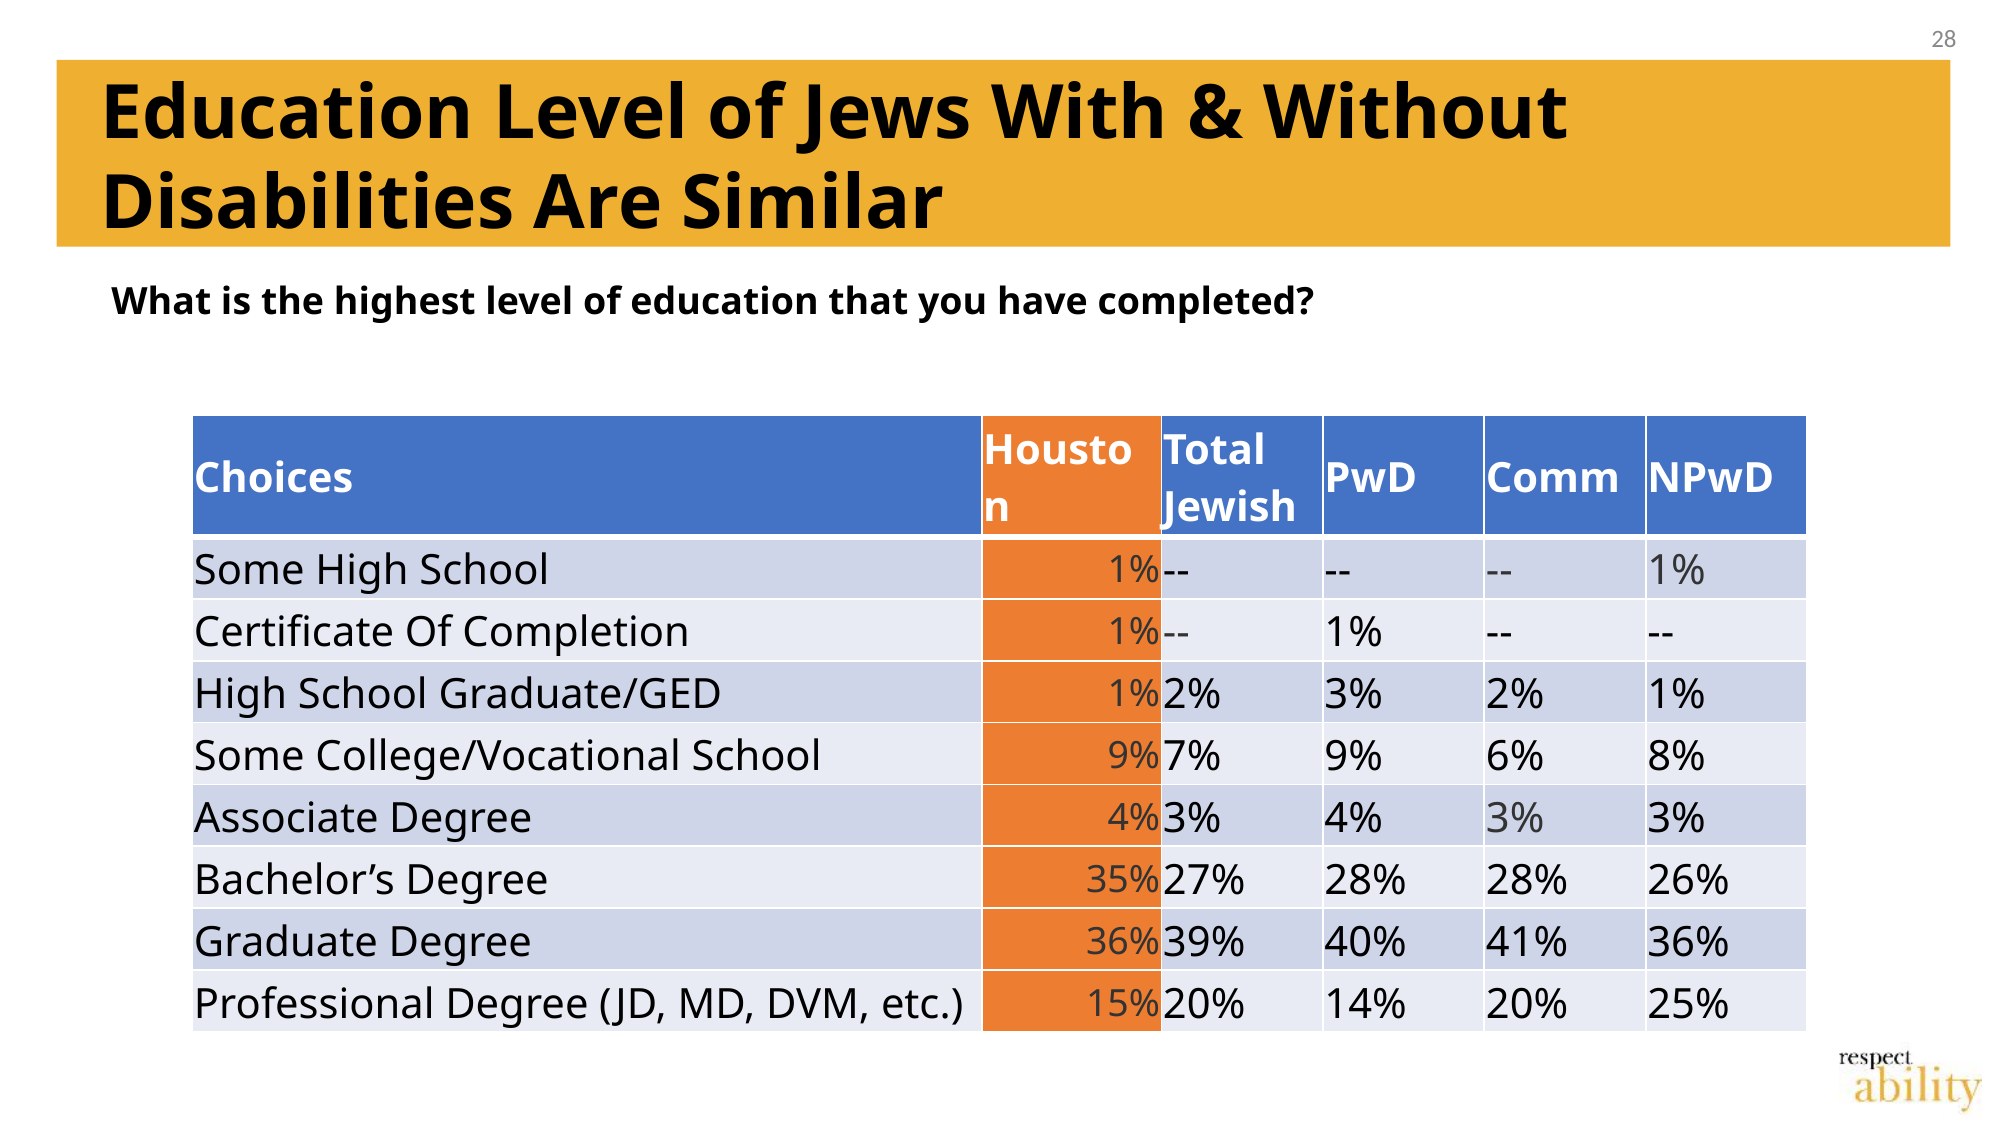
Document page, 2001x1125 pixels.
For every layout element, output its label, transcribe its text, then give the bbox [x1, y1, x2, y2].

table_cell Certificate Of Completion [193, 600, 981, 660]
table_cell 1% [1324, 600, 1483, 660]
table_cell 4% [1324, 785, 1483, 845]
slide_number 28 [1521, 7, 1972, 68]
table_cell -- [1162, 540, 1322, 598]
table_cell 28% [1485, 847, 1645, 907]
table_cell 9% [983, 723, 1161, 784]
table_header Houston [983, 416, 1161, 534]
table_cell 40% [1324, 909, 1483, 969]
table_cell 1% [983, 600, 1161, 660]
table_cell Associate Degree [193, 785, 981, 845]
table_header NPwD [1647, 416, 1806, 534]
table_cell 9% [1324, 723, 1483, 784]
table_cell 1% [1647, 662, 1806, 722]
table_cell 2% [1485, 662, 1645, 722]
picture [1839, 1042, 1982, 1120]
table_cell Professional Degree (JD, MD, DVM, etc.) [193, 971, 981, 1031]
table_cell 3% [1324, 662, 1483, 722]
table_cell 36% [983, 909, 1161, 969]
table_cell 3% [1647, 785, 1806, 845]
table_cell -- [1324, 540, 1483, 598]
table_cell 27% [1162, 847, 1322, 907]
table_cell 41% [1485, 909, 1645, 969]
table_cell High School Graduate/GED [193, 662, 981, 722]
table_cell 39% [1162, 909, 1322, 969]
table_cell 3% [1162, 785, 1322, 845]
table_cell -- [1647, 600, 1806, 660]
table_cell 28% [1324, 847, 1483, 907]
table_cell 20% [1485, 971, 1645, 1031]
table_cell 1% [983, 662, 1161, 722]
table_header Comm [1485, 416, 1645, 534]
table_cell -- [1485, 600, 1645, 660]
table_cell 7% [1162, 723, 1322, 784]
table_cell Bachelor’s Degree [193, 847, 981, 907]
table_cell 35% [983, 847, 1161, 907]
table_header Choices [193, 416, 981, 534]
table_cell -- [1162, 600, 1322, 660]
table_cell Graduate Degree [193, 909, 981, 969]
table_cell 8% [1647, 723, 1806, 784]
text_box What is the highest level of education that you have completed? [96, 269, 1841, 330]
table_cell 26% [1647, 847, 1806, 907]
table_header PwD [1324, 416, 1483, 534]
table_cell Some High School [193, 540, 981, 598]
table_cell -- [1485, 540, 1645, 598]
table_cell 1% [1647, 540, 1806, 598]
table_cell 4% [983, 785, 1161, 845]
table_cell 1% [983, 540, 1161, 598]
table_header Total Jewish [1162, 416, 1322, 534]
table_cell 20% [1162, 971, 1322, 1031]
table_cell 14% [1324, 971, 1483, 1031]
table_cell 2% [1162, 662, 1322, 722]
table_cell 25% [1647, 971, 1806, 1031]
table_cell 15% [983, 971, 1161, 1031]
table_cell 36% [1647, 909, 1806, 969]
title Education Level of Jews With & Without Disabilities Are Similar [85, 60, 1954, 247]
table_cell Some College/Vocational School [193, 723, 981, 784]
table_cell 3% [1485, 785, 1645, 845]
table_cell 6% [1485, 723, 1645, 784]
